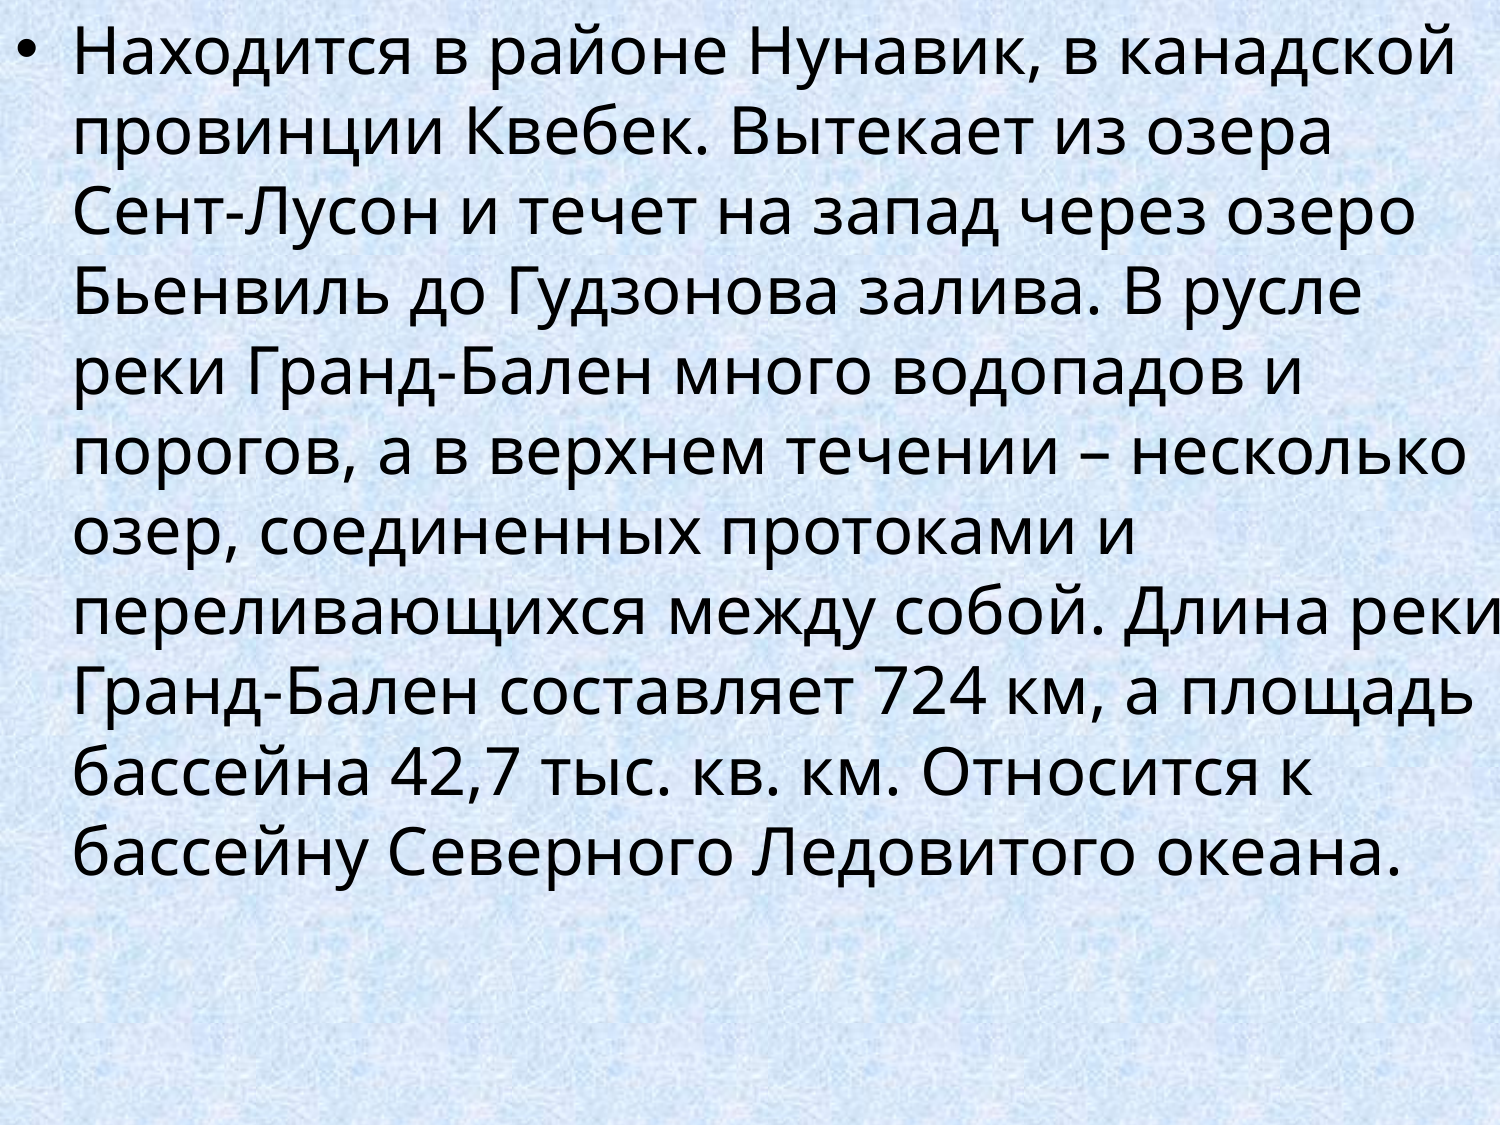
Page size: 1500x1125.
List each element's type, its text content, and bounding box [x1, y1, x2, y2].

list Находится в районе Нунавик, в канадской провинции Квебек. Вытекает из озера Сент-Лусон и течет на запад через озеро Бьенвиль до Гудзонова залива. В русле реки Гранд-Бален много водопадов и порогов, а в верхнем течении – несколько озер, соединенных протоками и переливающихся между собой. Длина реки Гранд-Бален составляет 724 км, а площадь бассейна 42,7 тыс. кв. км. Относится к бассейну Северного Ледовитого океана. [0, 0, 1500, 1125]
